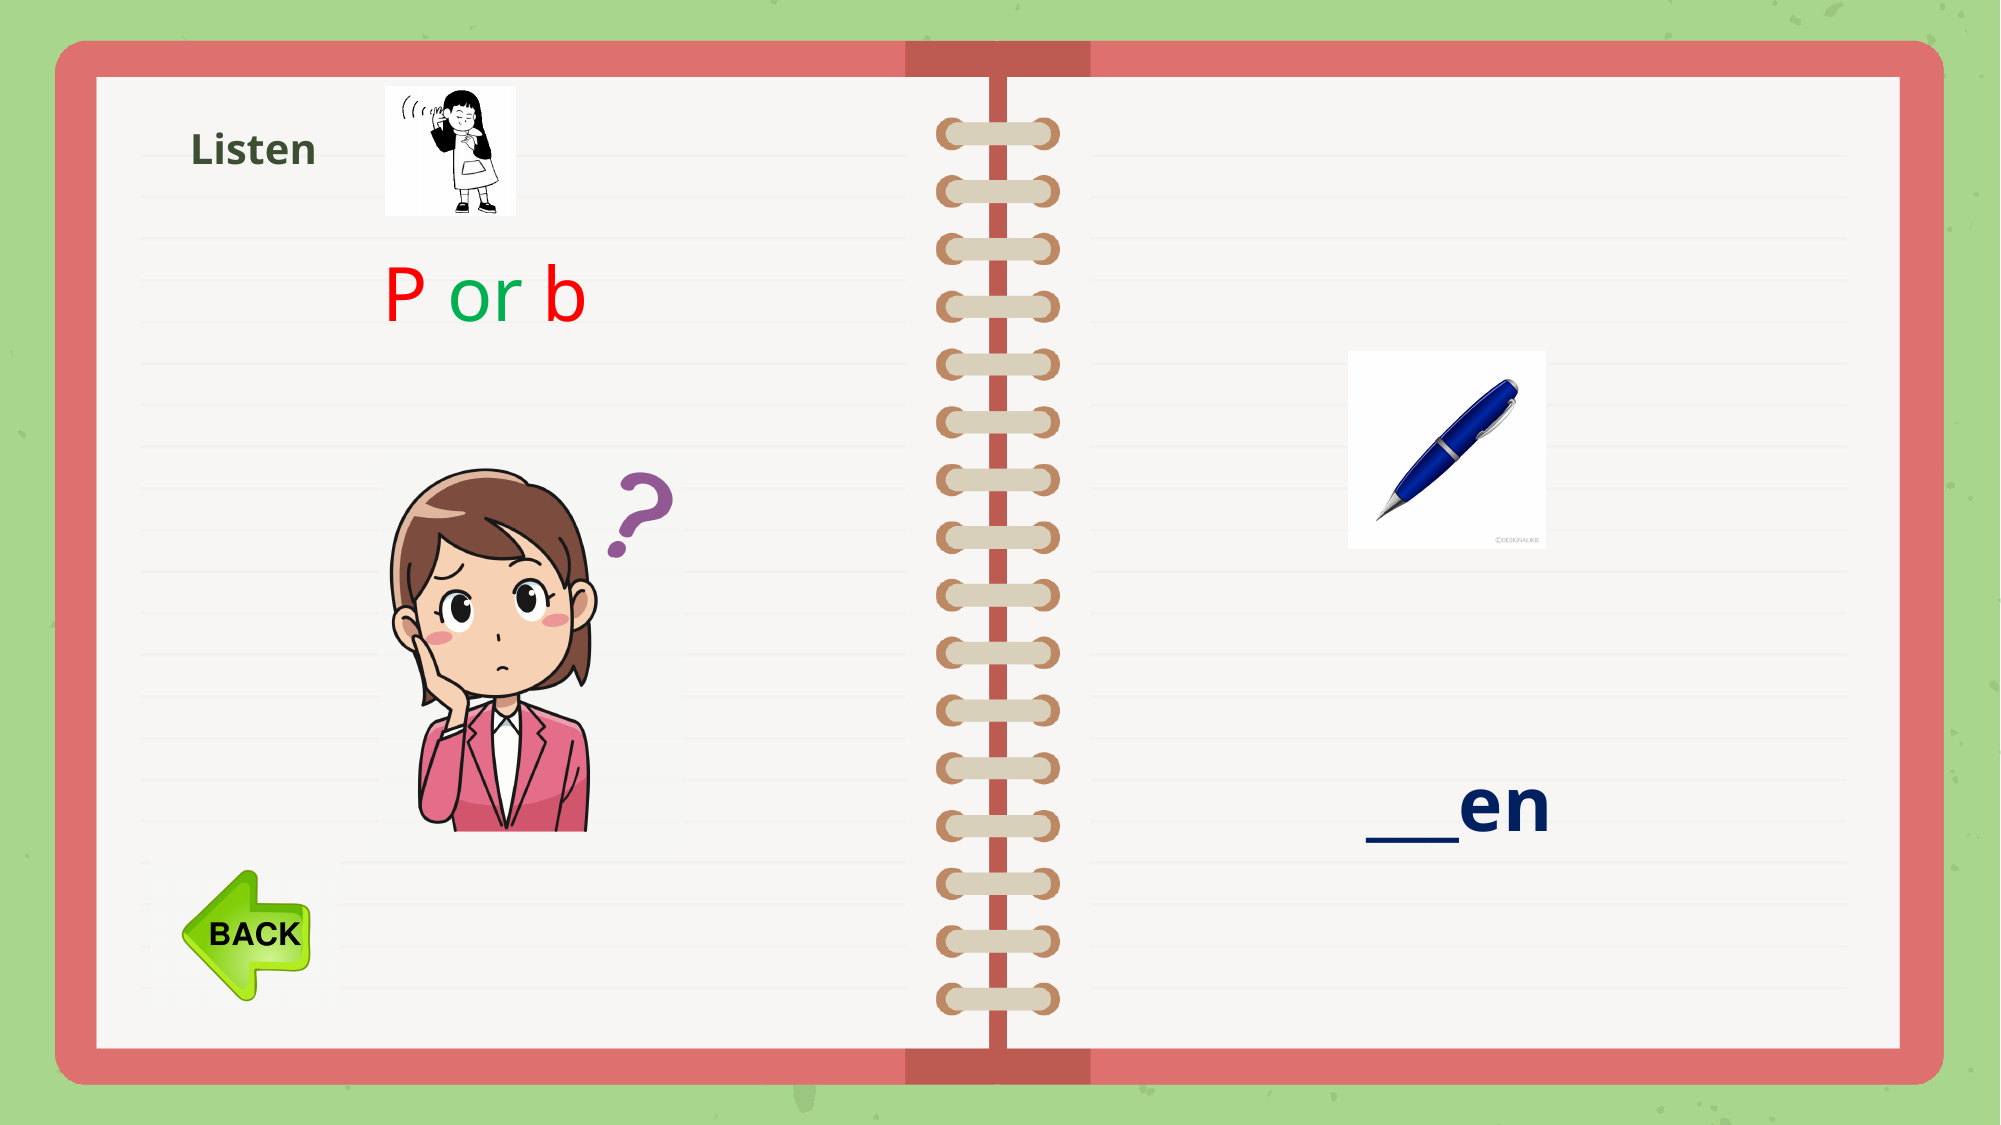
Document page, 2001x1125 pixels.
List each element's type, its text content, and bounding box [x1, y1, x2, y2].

text_box P or b [166, 244, 805, 352]
text_box ___en [1140, 754, 1779, 862]
picture [55, 40, 1944, 1085]
text_box Listen [0, 80, 578, 188]
